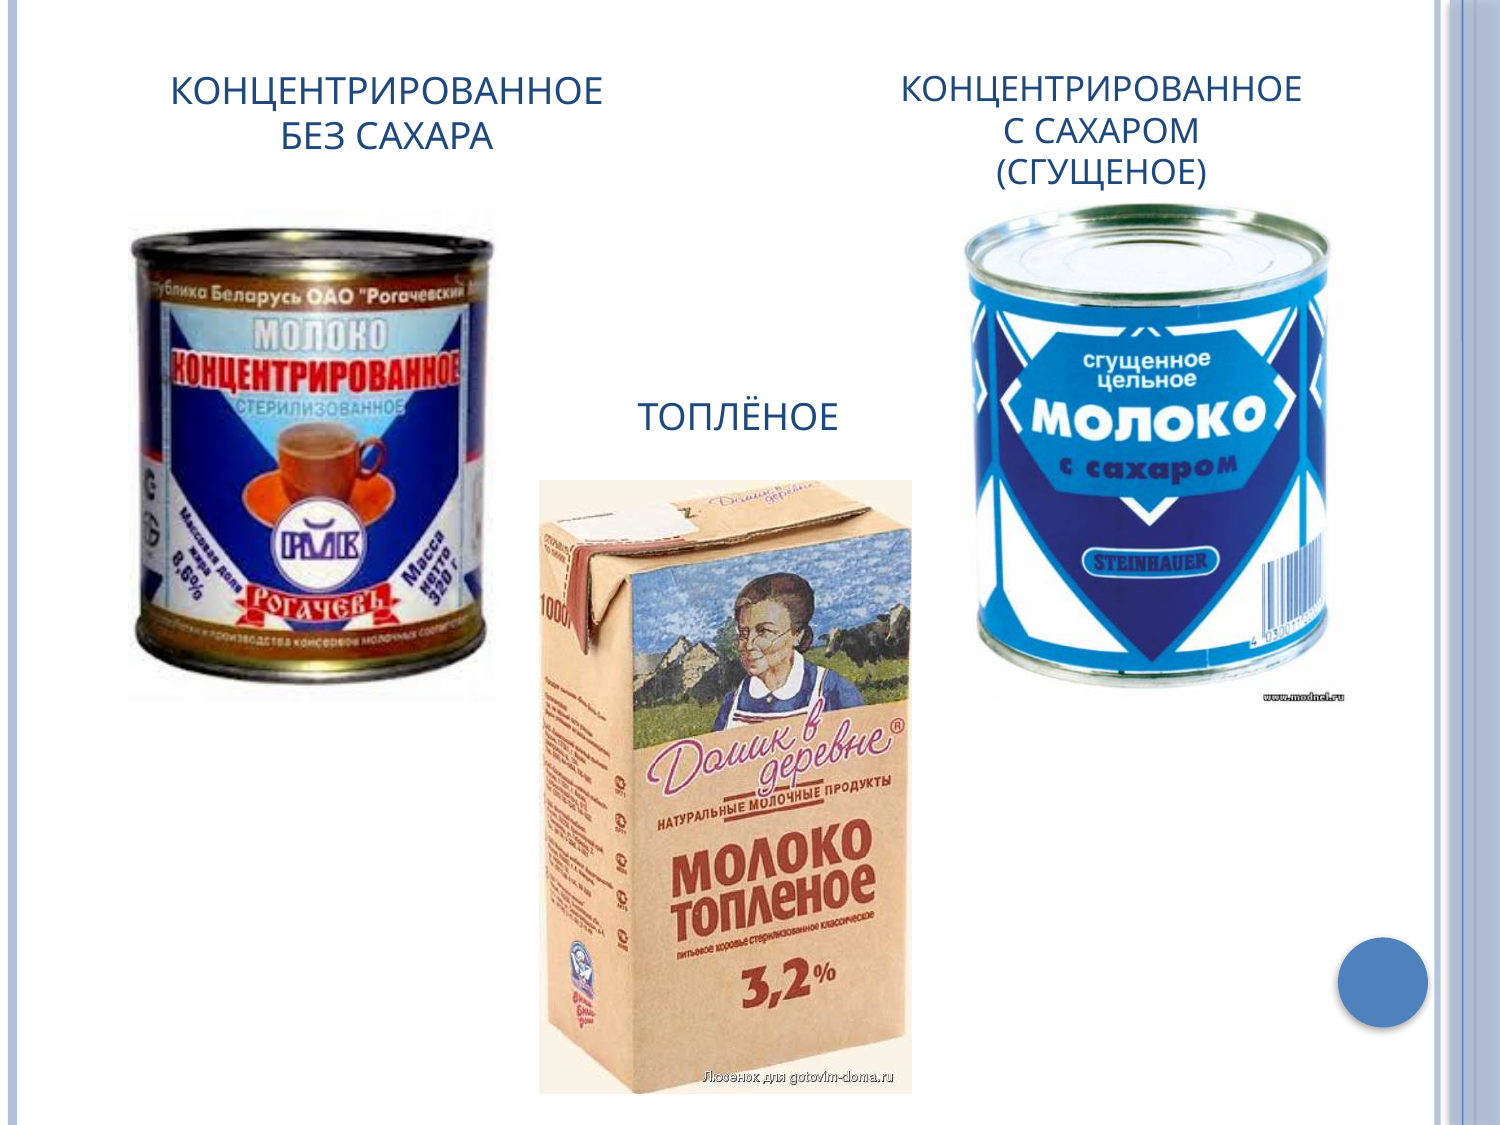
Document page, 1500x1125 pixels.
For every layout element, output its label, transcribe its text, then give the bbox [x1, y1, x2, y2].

text_box КОНЦЕНТРИРОВАННОЕ БЕЗ САХАРА [23, 23, 750, 164]
picture [538, 479, 913, 1095]
text_box КОНЦЕНТРИРОВАННОЕ С САХАРОМ (СГУЩЕНОЕ) [738, 58, 1465, 200]
picture [128, 210, 497, 704]
text_box ТОПЛЁНОЕ [515, 363, 939, 446]
picture [945, 186, 1349, 705]
